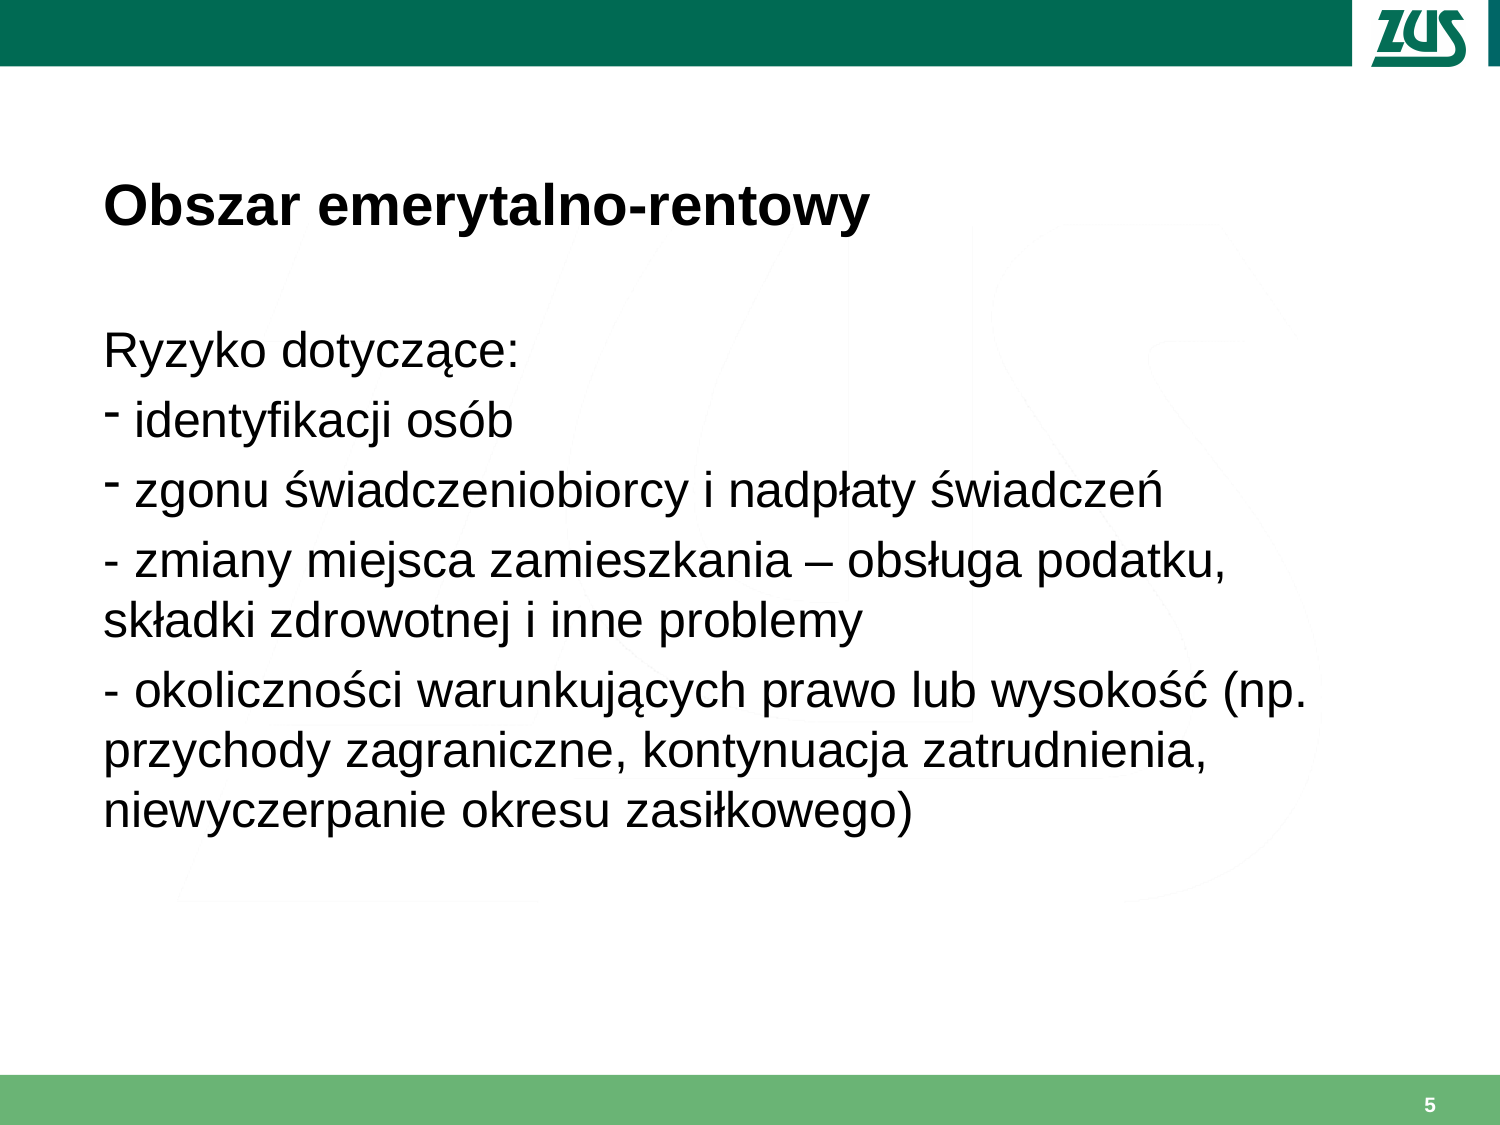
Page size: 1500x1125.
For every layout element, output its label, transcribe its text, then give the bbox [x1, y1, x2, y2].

text_box 5 [1362, 1076, 1498, 1124]
list Obszar emerytalno-rentowy Ryzyko dotyczące: identyfikacji osób zgonu świadczeniobiorcy i nadpłaty świadczeń - zmiany miejsca zamieszkania – obsługa podatku, składki zdrowotnej i inne problemy - okoliczności warunkujących prawo lub wysokość (np. przychody zagraniczne, kontynuacja zatrudnienia, niewyczerpanie okresu zasiłkowego) [88, 77, 1388, 1024]
